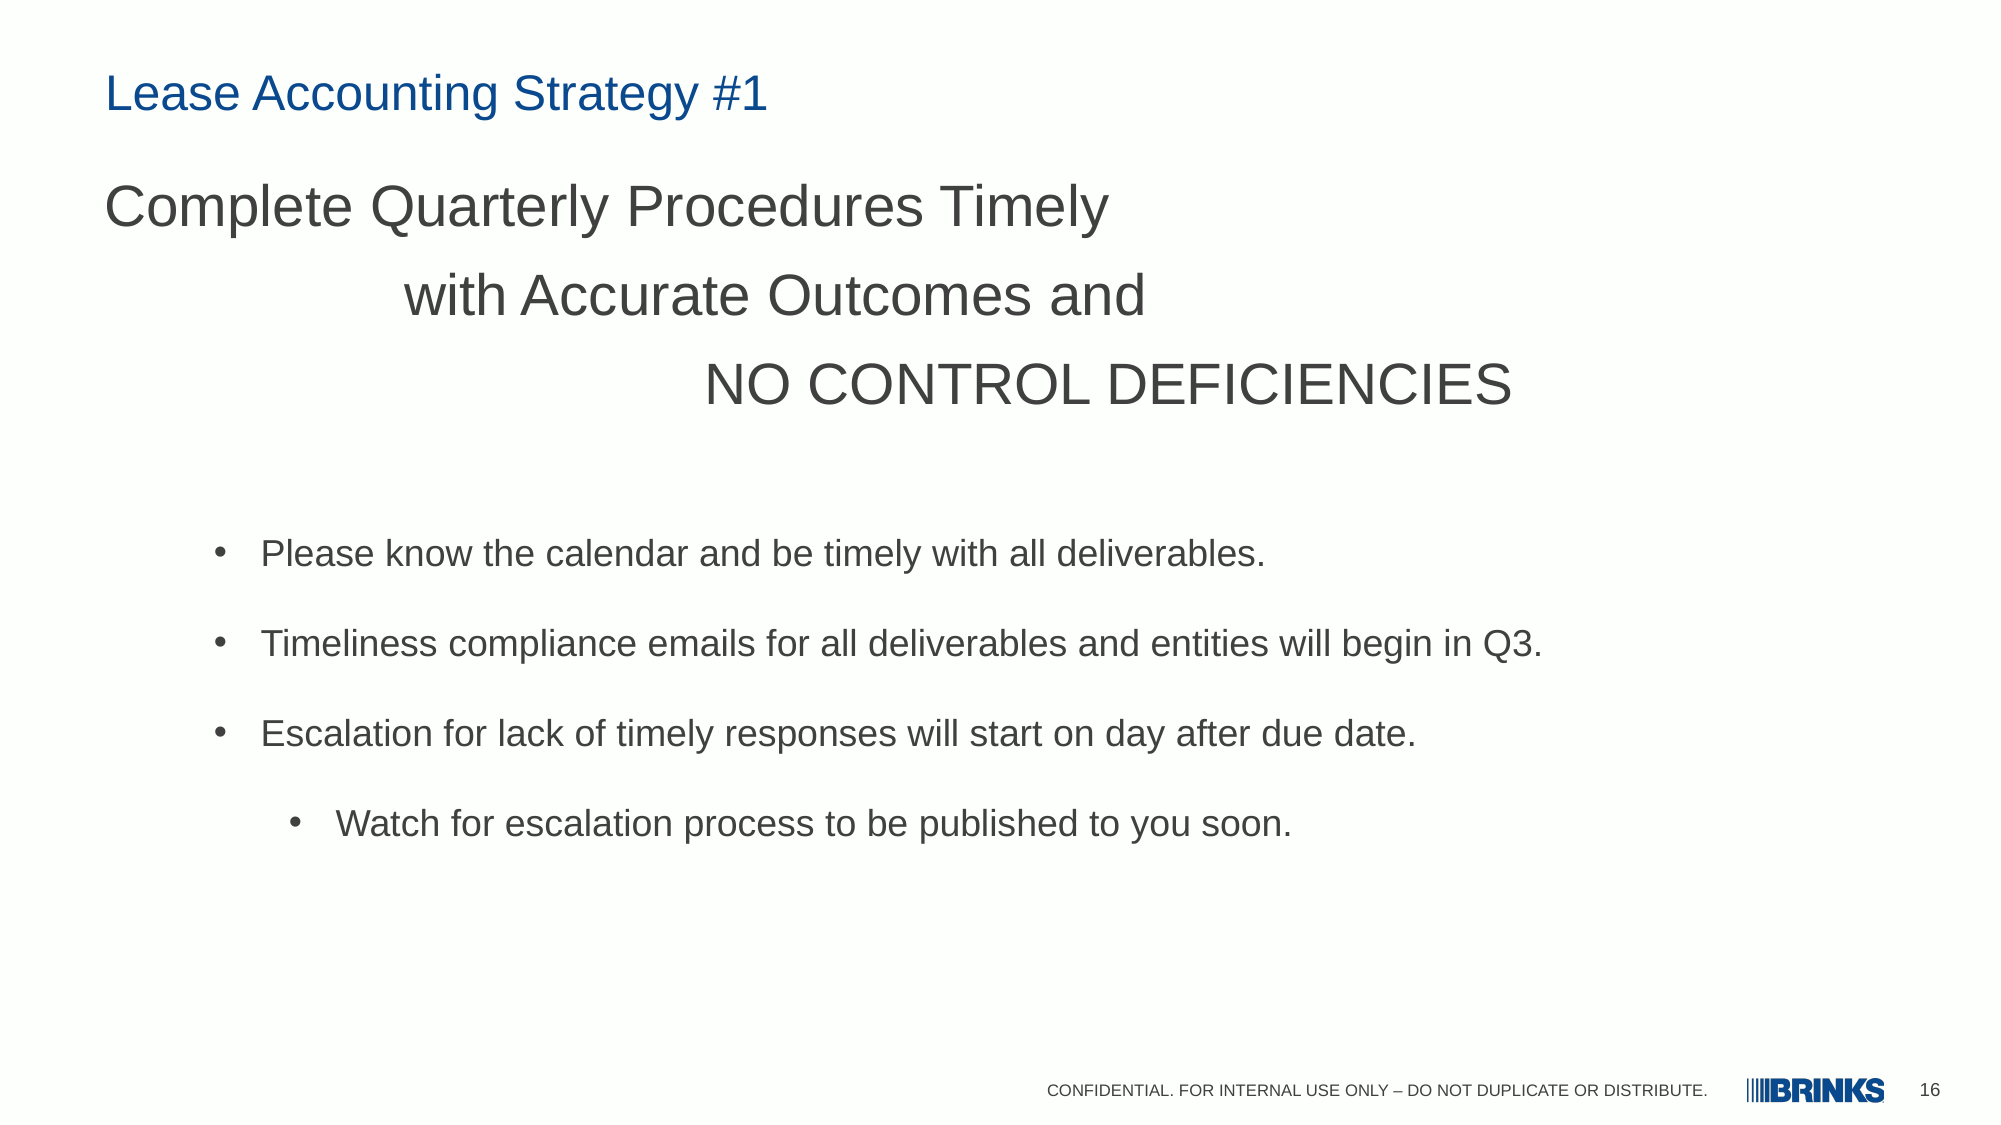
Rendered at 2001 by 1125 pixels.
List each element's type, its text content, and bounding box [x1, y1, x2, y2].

list Complete Quarterly Procedures Timely with Accurate Outcomes and NO CONTROL DEFICIENCIES [89, 161, 1911, 427]
text_box Please know the calendar and be timely with all deliverables. Timeliness compliance emails for all deliverables and entities will begin in Q3. Escalation for lack of timely responses will start on day after due date. Watch for escalation process to be published to you soon. [198, 476, 1559, 852]
text_box Lease Accounting Strategy #1 [90, 59, 1912, 129]
